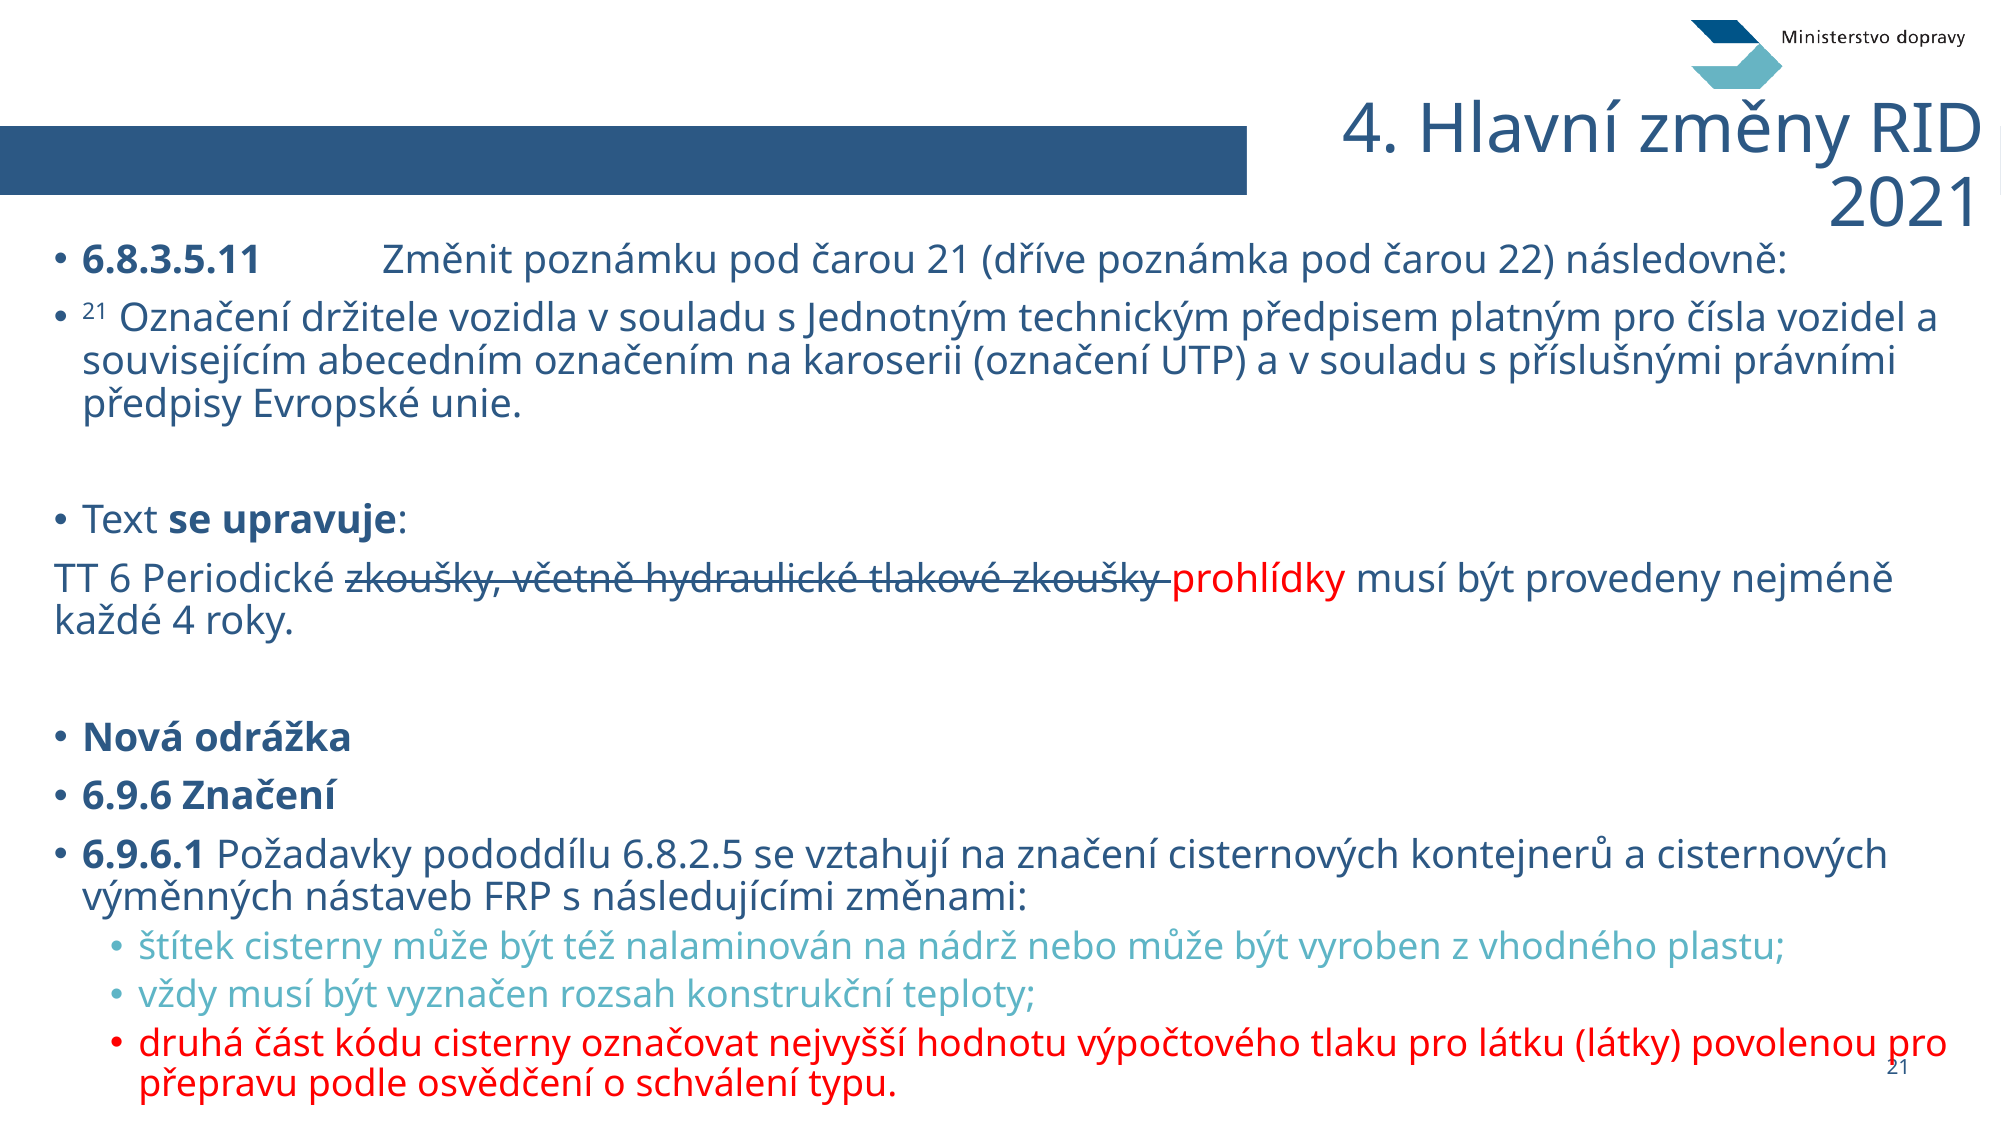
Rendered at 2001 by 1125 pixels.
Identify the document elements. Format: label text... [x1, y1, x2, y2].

title 4. Hlavní změny RID 2021 [1246, 122, 2000, 213]
picture [1691, 20, 1965, 89]
list 6.8.3.5.11 Změnit poznámku pod čarou 21 (dříve poznámka pod čarou 22) následovně: 21 Označení držitele vozidla v souladu s Jednotným technickým předpisem platným pro čísla vozidel a souvisejícím abecedním označením na karoserii (označení UTP) a v souladu s příslušnými právními předpisy Evropské unie. Text se upravuje: TT 6 Periodické zkoušky, včetně hydraulické tlakové zkoušky prohlídky musí být provedeny nejméně každé 4 roky. Nová odrážka 6.9.6 Značení 6.9.6.1 Požadavky pododdílu 6.8.2.5 se vztahují na značení cisternových kontejnerů a cisternových výměnných nástaveb FRP s následujícími změnami: štítek cisterny může být též nalaminován na nádrž nebo může být vyroben z vhodného plastu; vždy musí být vyznačen rozsah konstrukční teploty; druhá část kódu cisterny označovat nejvyšší hodnotu výpočtového tlaku pro látku (látky) povolenou pro přepravu podle osvědčení o schválení typu. [39, 231, 1965, 1106]
slide_number 21 [1871, 1045, 1964, 1106]
